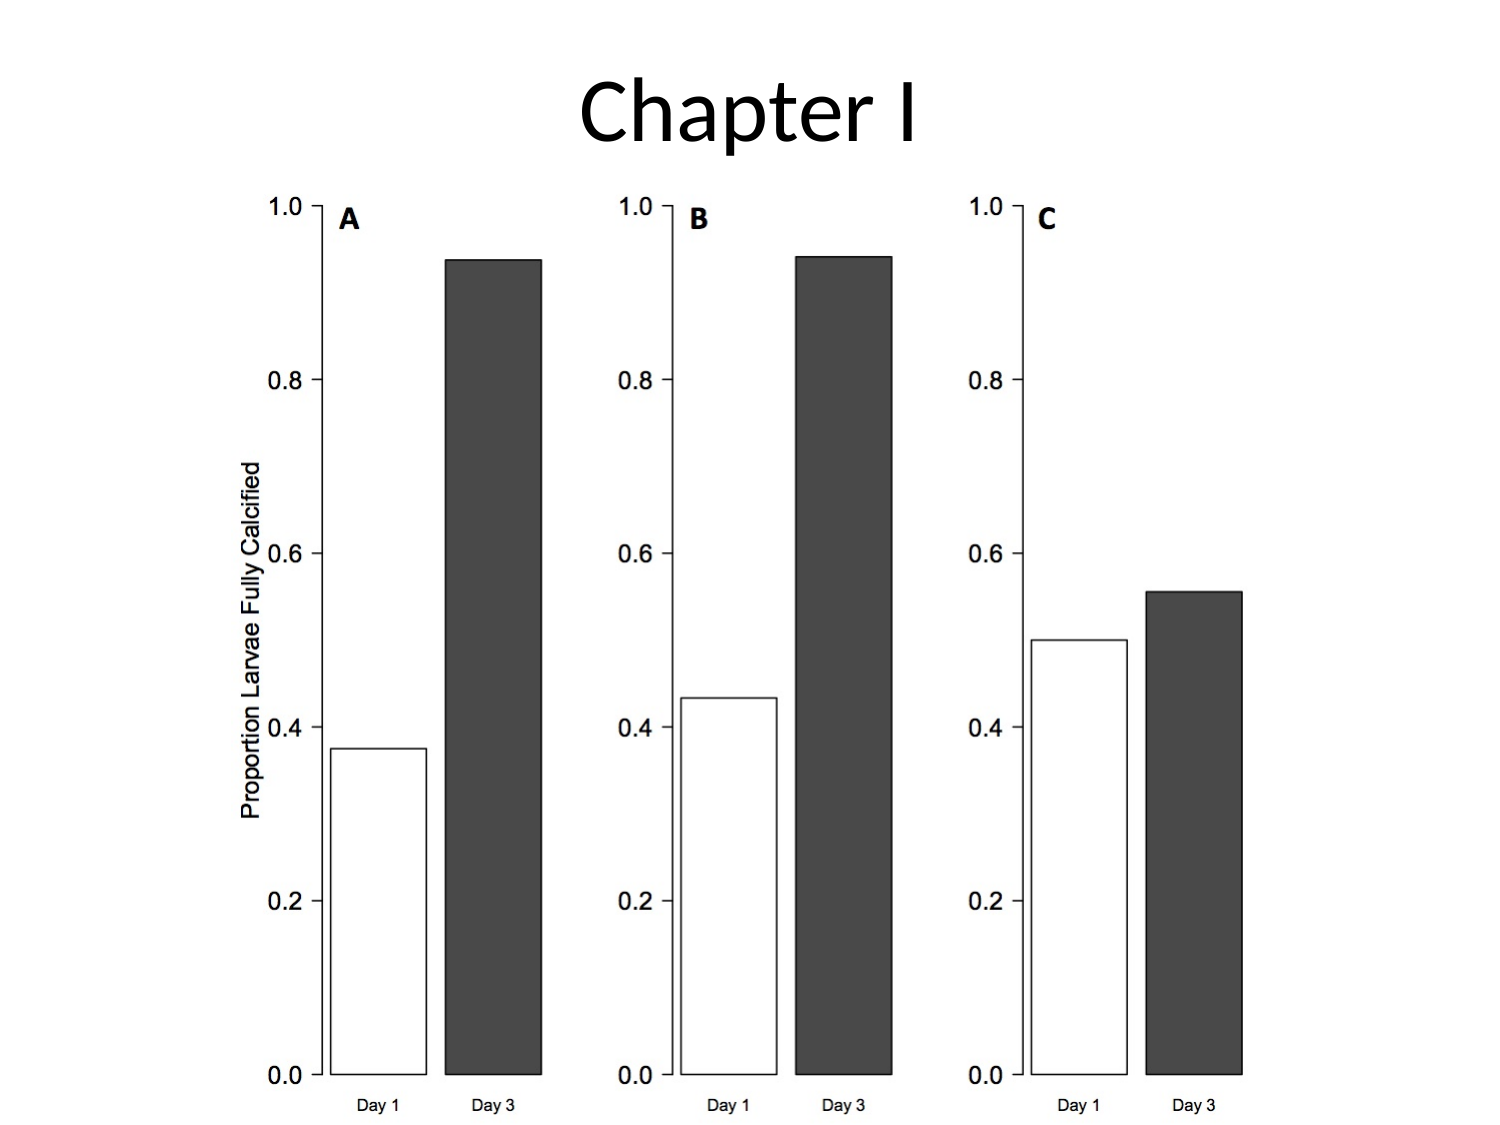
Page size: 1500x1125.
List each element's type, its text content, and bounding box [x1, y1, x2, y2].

picture [230, 178, 1266, 1125]
title Chapter I [75, 11, 1425, 199]
